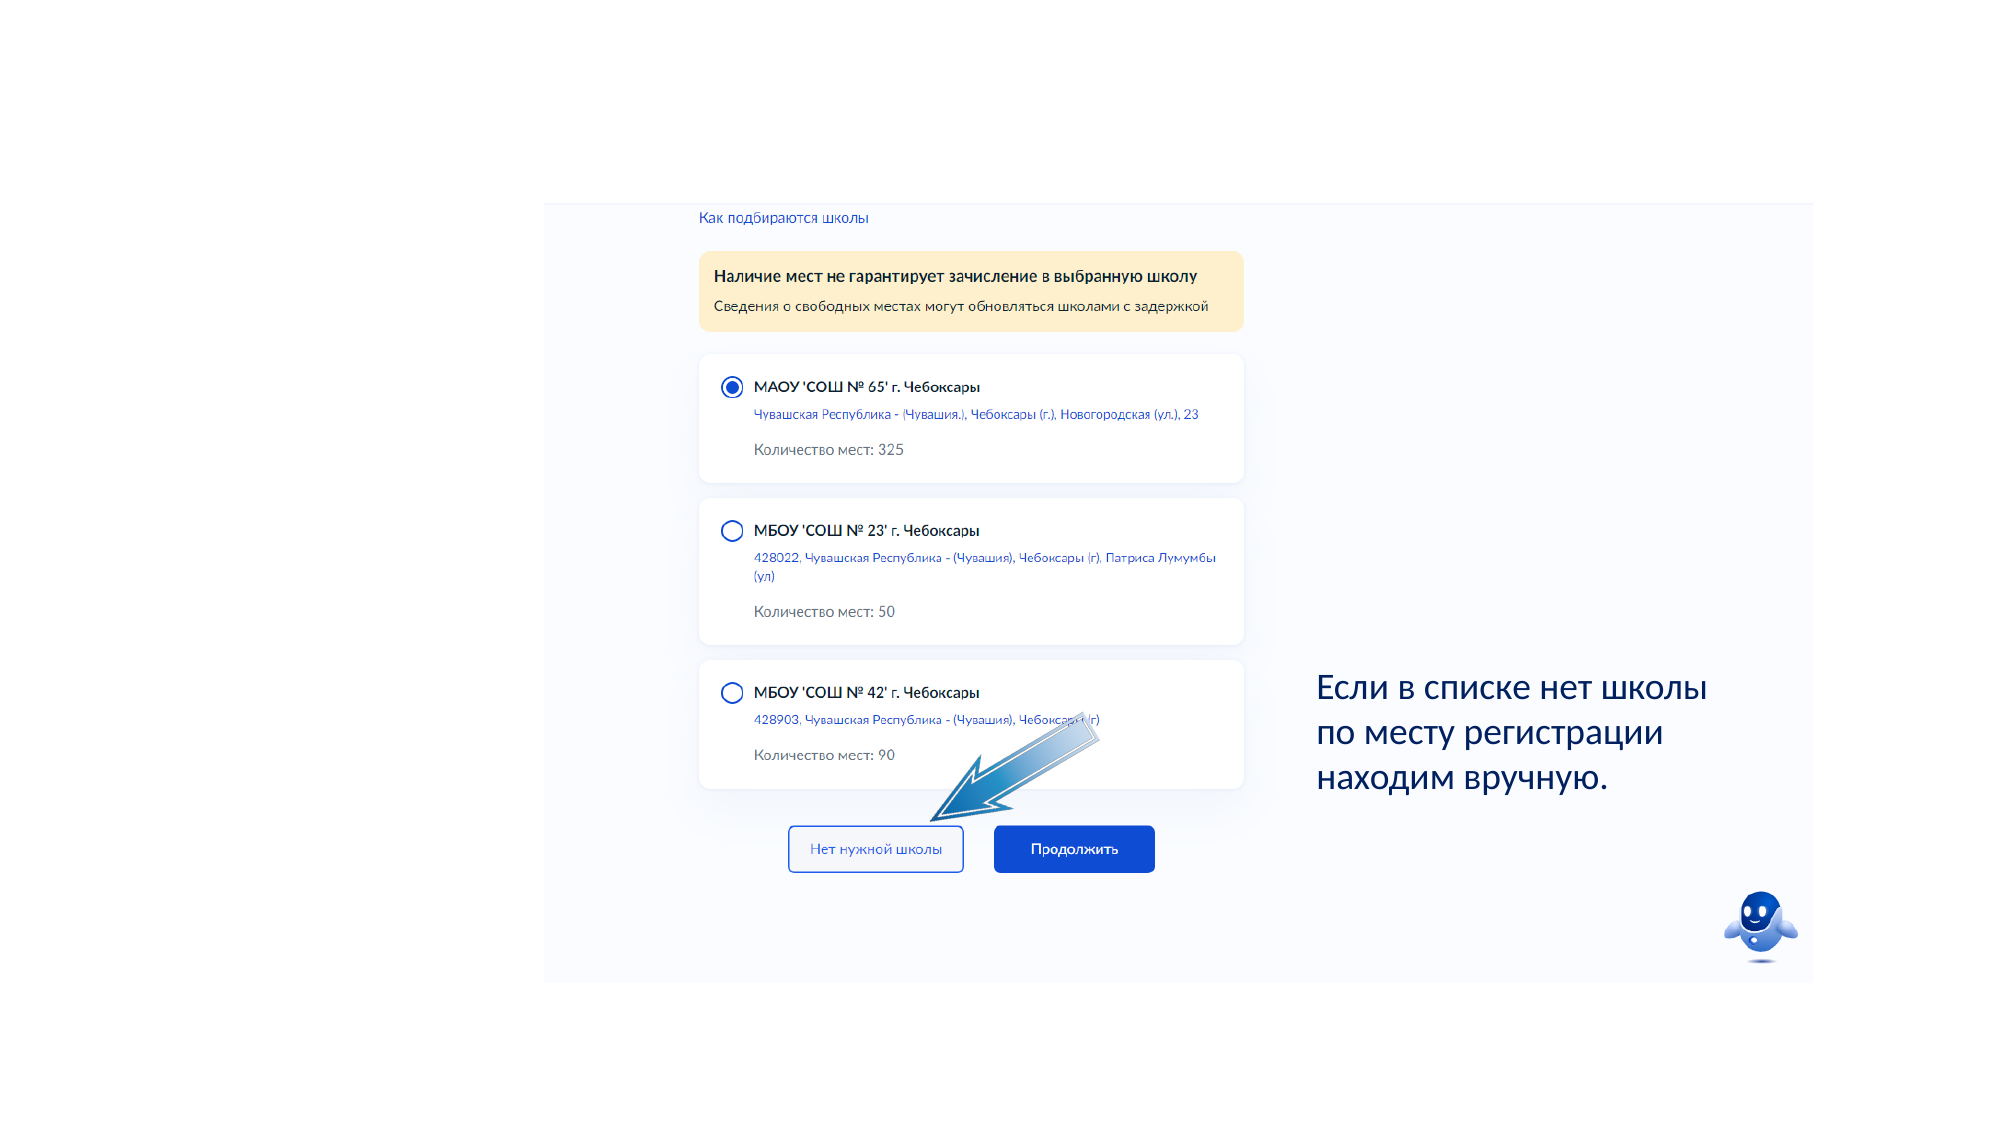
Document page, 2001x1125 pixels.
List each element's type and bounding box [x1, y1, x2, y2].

picture [544, 202, 1814, 983]
